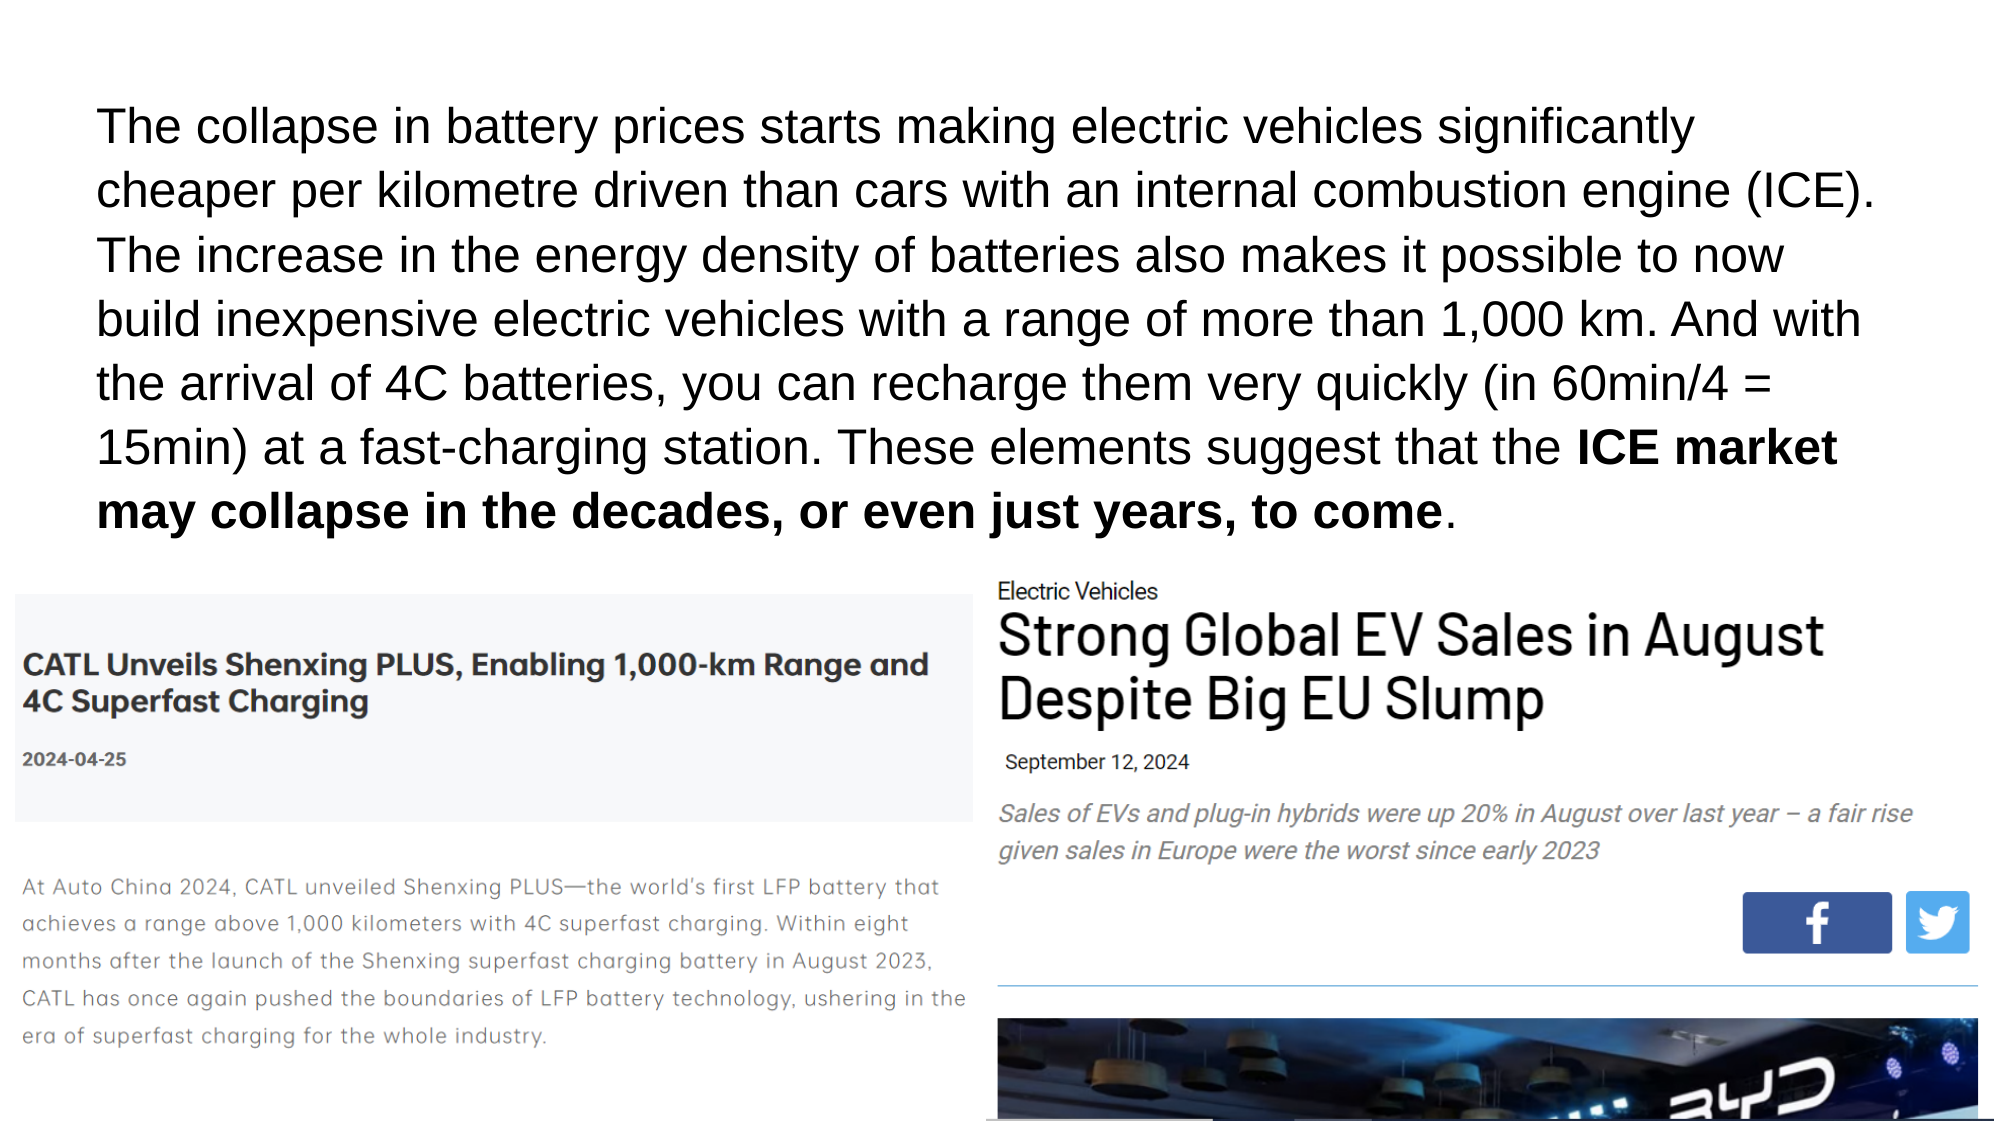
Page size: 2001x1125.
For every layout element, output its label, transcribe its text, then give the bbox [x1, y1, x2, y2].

picture [986, 571, 1994, 1121]
text_box The collapse in battery prices starts making electric vehicles significantly cheaper per kilometre driven than cars with an internal combustion engine (ICE). The increase in the energy density of batteries also makes it possible to now build inexpensive electric vehicles with a range of more than 1,000 km. And with the arrival of 4C batteries, you can recharge them very quickly (in 60min/4 = 15min) at a fast-charging station. These elements suggest that the ICE market may collapse in the decades, or even just years, to come. [81, 82, 1900, 589]
picture [15, 594, 973, 1071]
